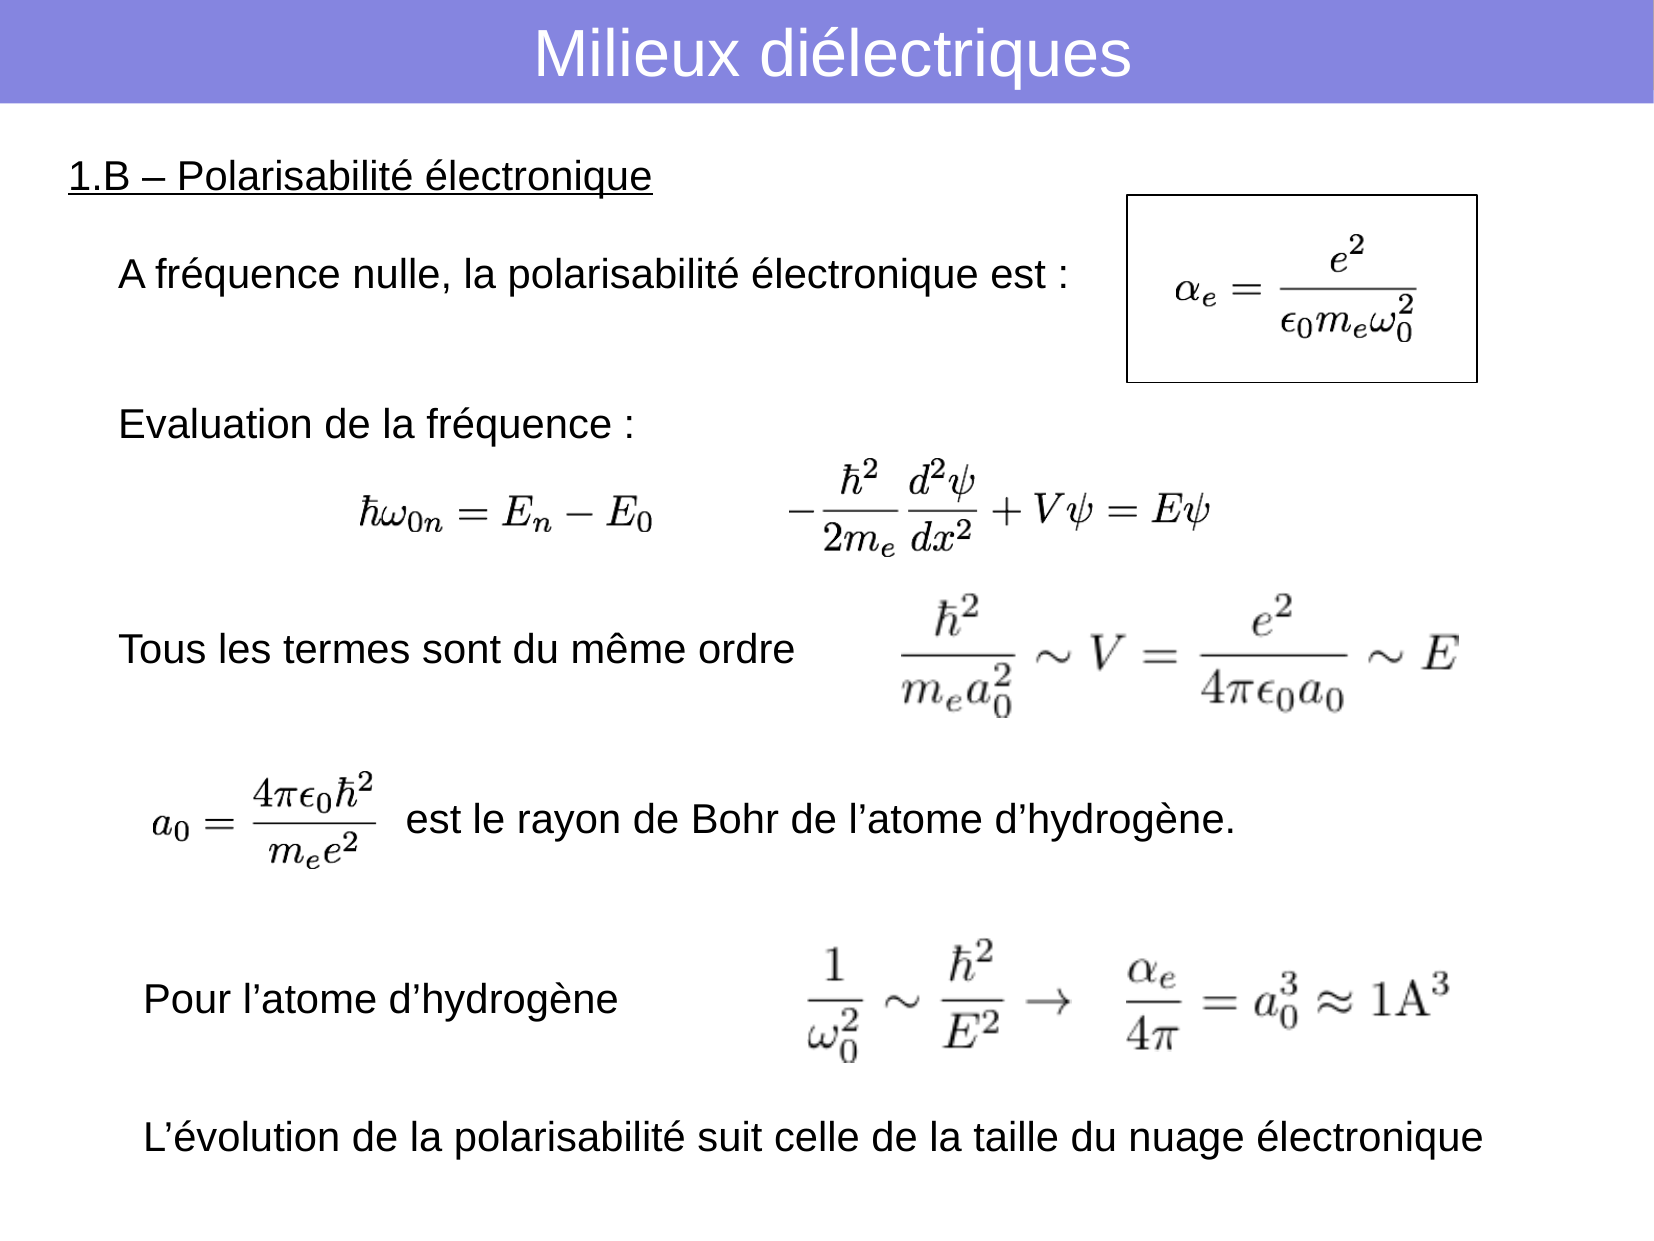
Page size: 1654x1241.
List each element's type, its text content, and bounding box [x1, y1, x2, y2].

picture [1126, 957, 1453, 1052]
picture [1176, 232, 1417, 344]
picture [901, 591, 1459, 718]
text_box 1.B – Polarisabilité électronique [51, 132, 1427, 220]
picture [806, 937, 1072, 1063]
picture [153, 769, 378, 871]
text_box A fréquence nulle, la polarisabilité électronique est : [101, 192, 1427, 342]
text_box Tous les termes sont du même ordre [101, 567, 1427, 733]
text_box est le rayon de Bohr de l’atome d’hydrogène. [389, 770, 1502, 871]
text_box Evaluation de la fréquence : [101, 342, 1427, 508]
text_box [1126, 195, 1477, 383]
title Milieux diélectriques [0, 0, 1654, 190]
text_box L’évolution de la polarisabilité suit celle de la taille du nuage électronique [126, 1054, 1615, 1220]
picture [789, 457, 1211, 558]
text_box Pour l’atome d’hydrogène [126, 917, 1452, 1054]
picture [359, 492, 653, 533]
